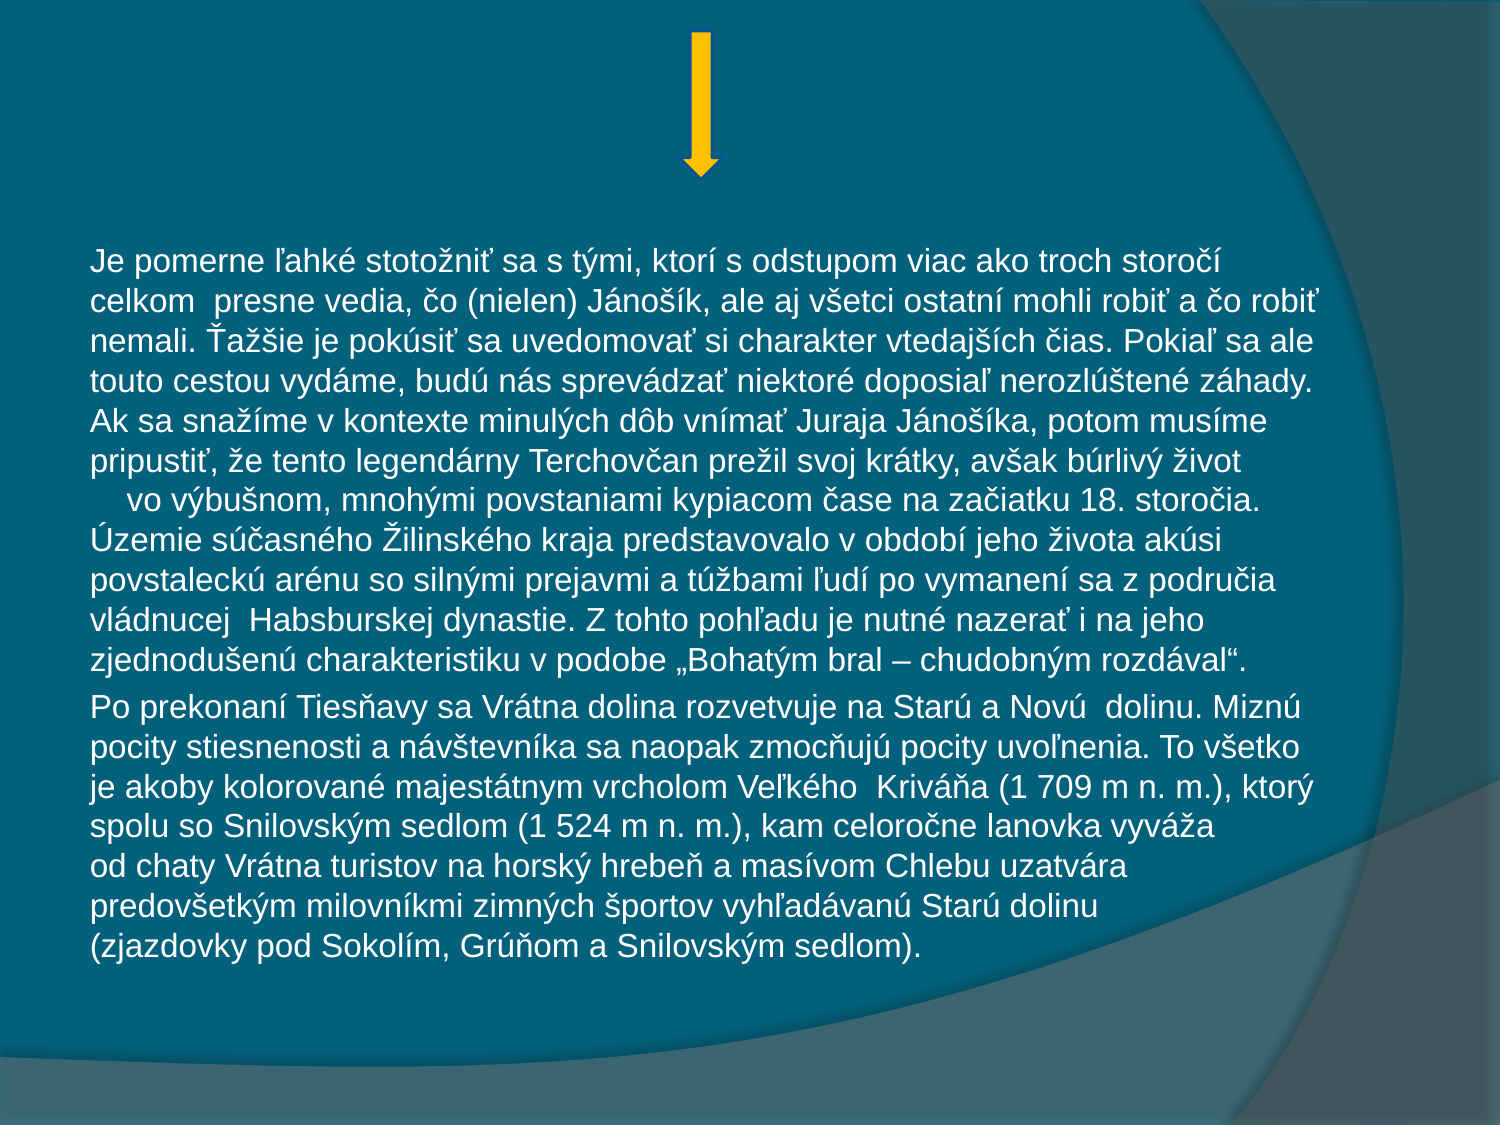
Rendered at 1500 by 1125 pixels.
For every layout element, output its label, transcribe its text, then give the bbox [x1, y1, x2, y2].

text_box [677, 29, 725, 181]
list Je pomerne ľahké stotožniť sa s tými, ktorí s odstupom viac ako troch storočí celkom presne vedia, čo (nielen) Jánošík, ale aj všetci ostatní mohli robiť a čo robiť nemali. Ťažšie je pokúsiť sa uvedomovať si charakter vtedajších čias. Pokiaľ sa ale touto cestou vydáme, budú nás sprevádzať niektoré doposiaľ nerozlúštené záhady. Ak sa snažíme v kontexte minulých dôb vnímať Juraja Jánošíka, potom musíme pripustiť, že tento legendárny Terchovčan prežil svoj krátky, avšak búrlivý život vo výbušnom, mnohými povstaniami kypiacom čase na začiatku 18. storočia. Územie súčasného Žilinského kraja predstavovalo v období jeho života akúsi povstaleckú arénu so silnými prejavmi a túžbami ľudí po vymanení sa z područia vládnucej Habsburskej dynastie. Z tohto pohľadu je nutné nazerať i na jeho zjednodušenú charakteristiku v podobe „Bohatým bral – chudobným rozdával“. Po prekonaní Tiesňavy sa Vrátna dolina rozvetvuje na Starú a Novú dolinu. Miznú pocity stiesnenosti a návštevníka sa naopak zmocňujú pocity uvoľnenia. To všetko je akoby kolorované majestátnym vrcholom Veľkého Kriváňa (1 709 m n. m.), ktorý spolu so Snilovským sedlom (1 524 m n. m.), kam celoročne lanovka vyváža od chaty Vrátna turistov na horský hrebeň a masívom Chlebu uzatvára predovšetkým milovníkmi zimných športov vyhľadávanú Starú dolinu (zjazdovky pod Sokolím, Grúňom a Snilovským sedlom). [75, 231, 1341, 1005]
